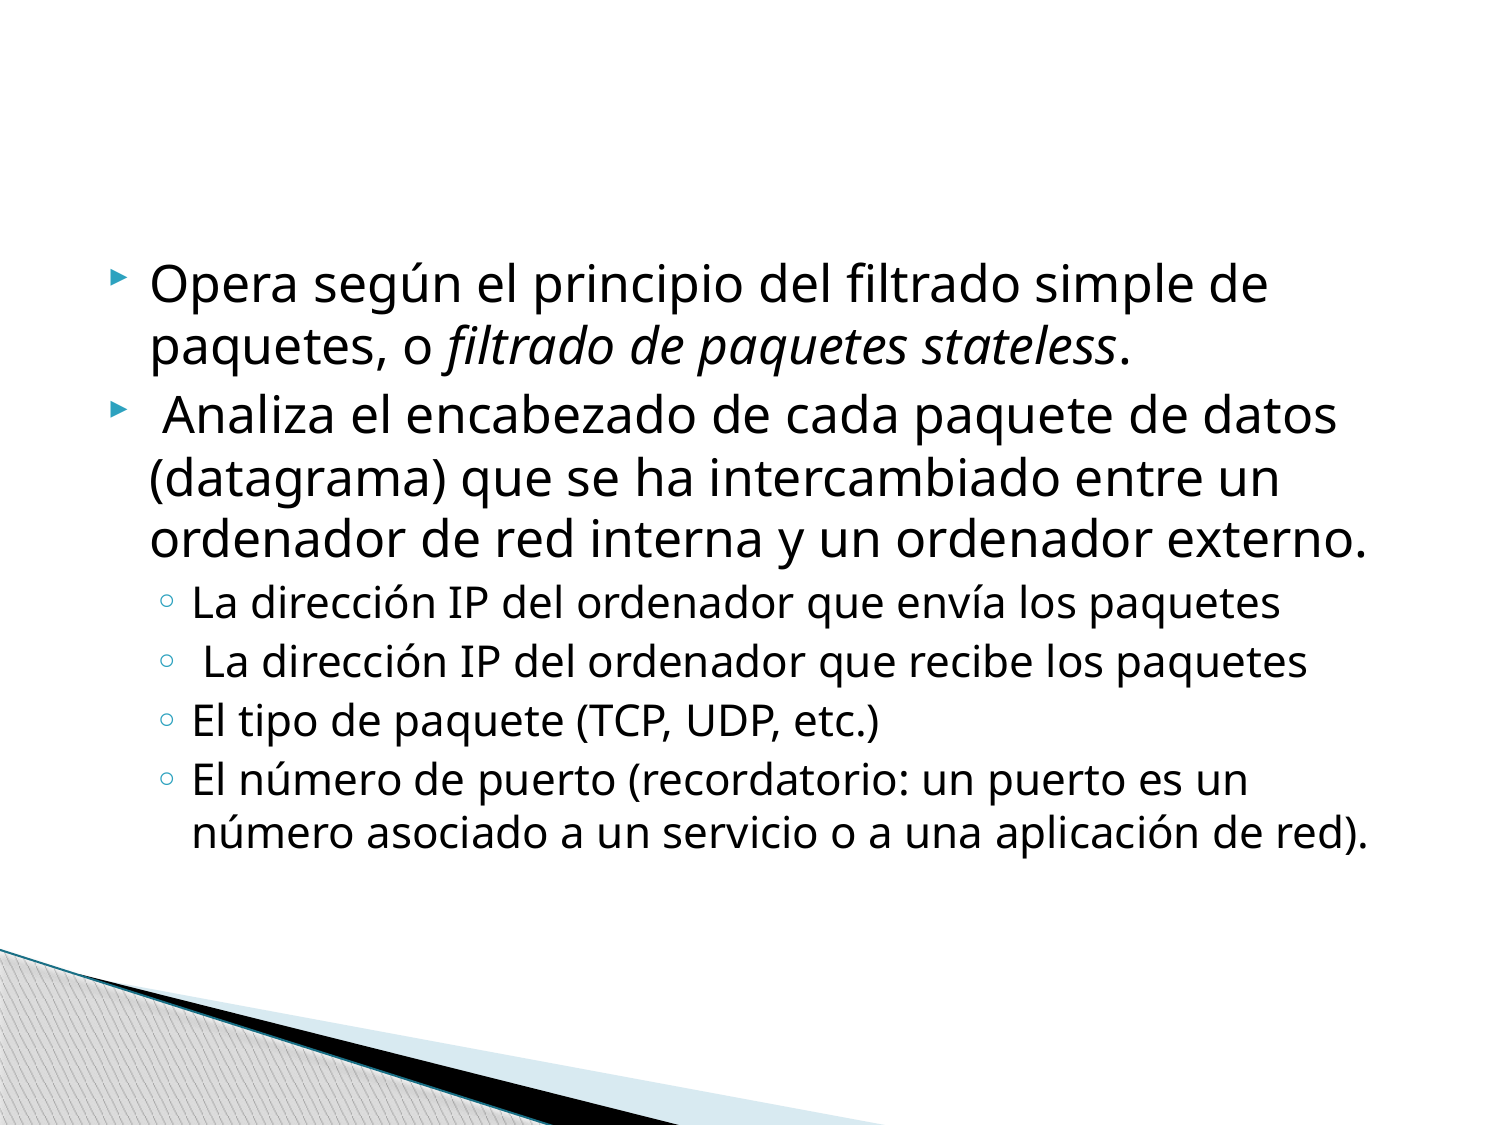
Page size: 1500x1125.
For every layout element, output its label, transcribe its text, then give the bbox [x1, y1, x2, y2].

list Opera según el principio del filtrado simple de paquetes, o filtrado de paquetes stateless. Analiza el encabezado de cada paquete de datos (datagrama) que se ha intercambiado entre un ordenador de red interna y un ordenador externo. La dirección IP del ordenador que envía los paquetes La dirección IP del ordenador que recibe los paquetes El tipo de paquete (TCP, UDP, etc.) El número de puerto (recordatorio: un puerto es un número asociado a un servicio o a una aplicación de red). [75, 243, 1425, 986]
